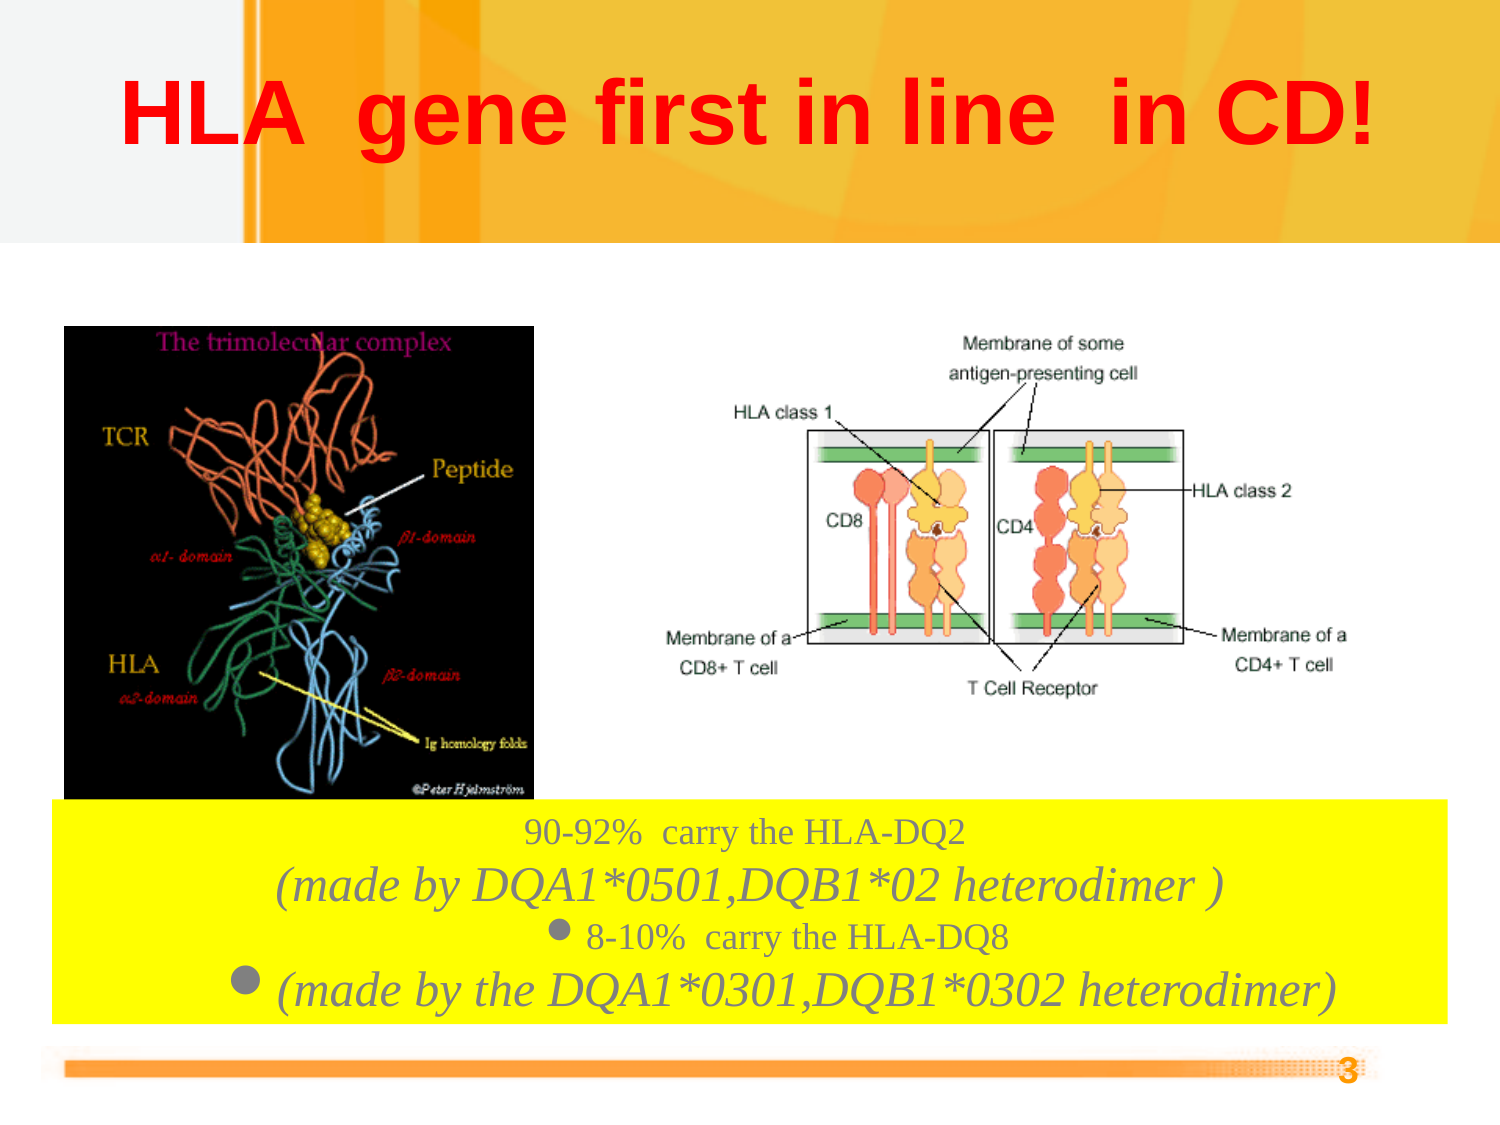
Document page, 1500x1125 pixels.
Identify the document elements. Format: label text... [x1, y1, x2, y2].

picture [643, 292, 1369, 720]
picture [0, 0, 1500, 243]
picture [64, 326, 534, 800]
text_box 90-92% carry the HLA-DQ2 (made by DQA1*0501,DQB1*02 heterodimer ) 8-10% carry the HLA-DQ8 (made by the DQA1*0301,DQB1*0302 heterodimer) [52, 799, 1448, 1025]
title HLA gene first in line in CD! [75, 45, 1425, 233]
picture [41, 1046, 1400, 1097]
